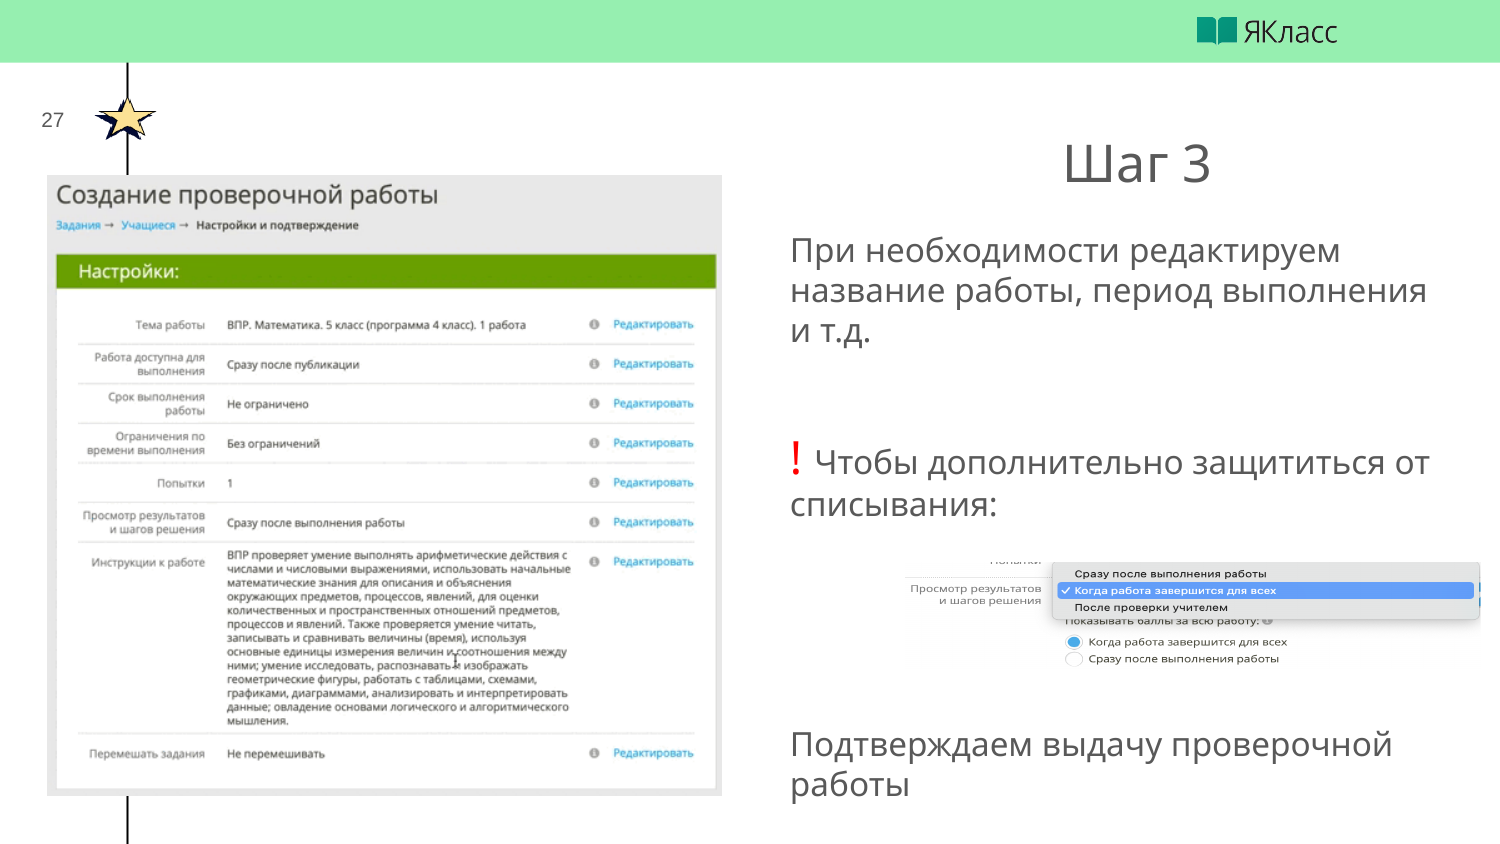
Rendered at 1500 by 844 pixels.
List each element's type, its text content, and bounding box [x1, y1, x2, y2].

picture [46, 63, 722, 844]
picture [904, 561, 1481, 669]
slide_number ‹#› [15, 87, 91, 152]
text_box Шаг 3 [1040, 124, 1373, 200]
picture [1197, 17, 1337, 46]
text_box При необходимости редактируем название работы, период выполнения и т.д. ! Чтобы дополнительно защититься от списывания: Подтверждаем выдачу проверочной работы [778, 222, 1453, 809]
